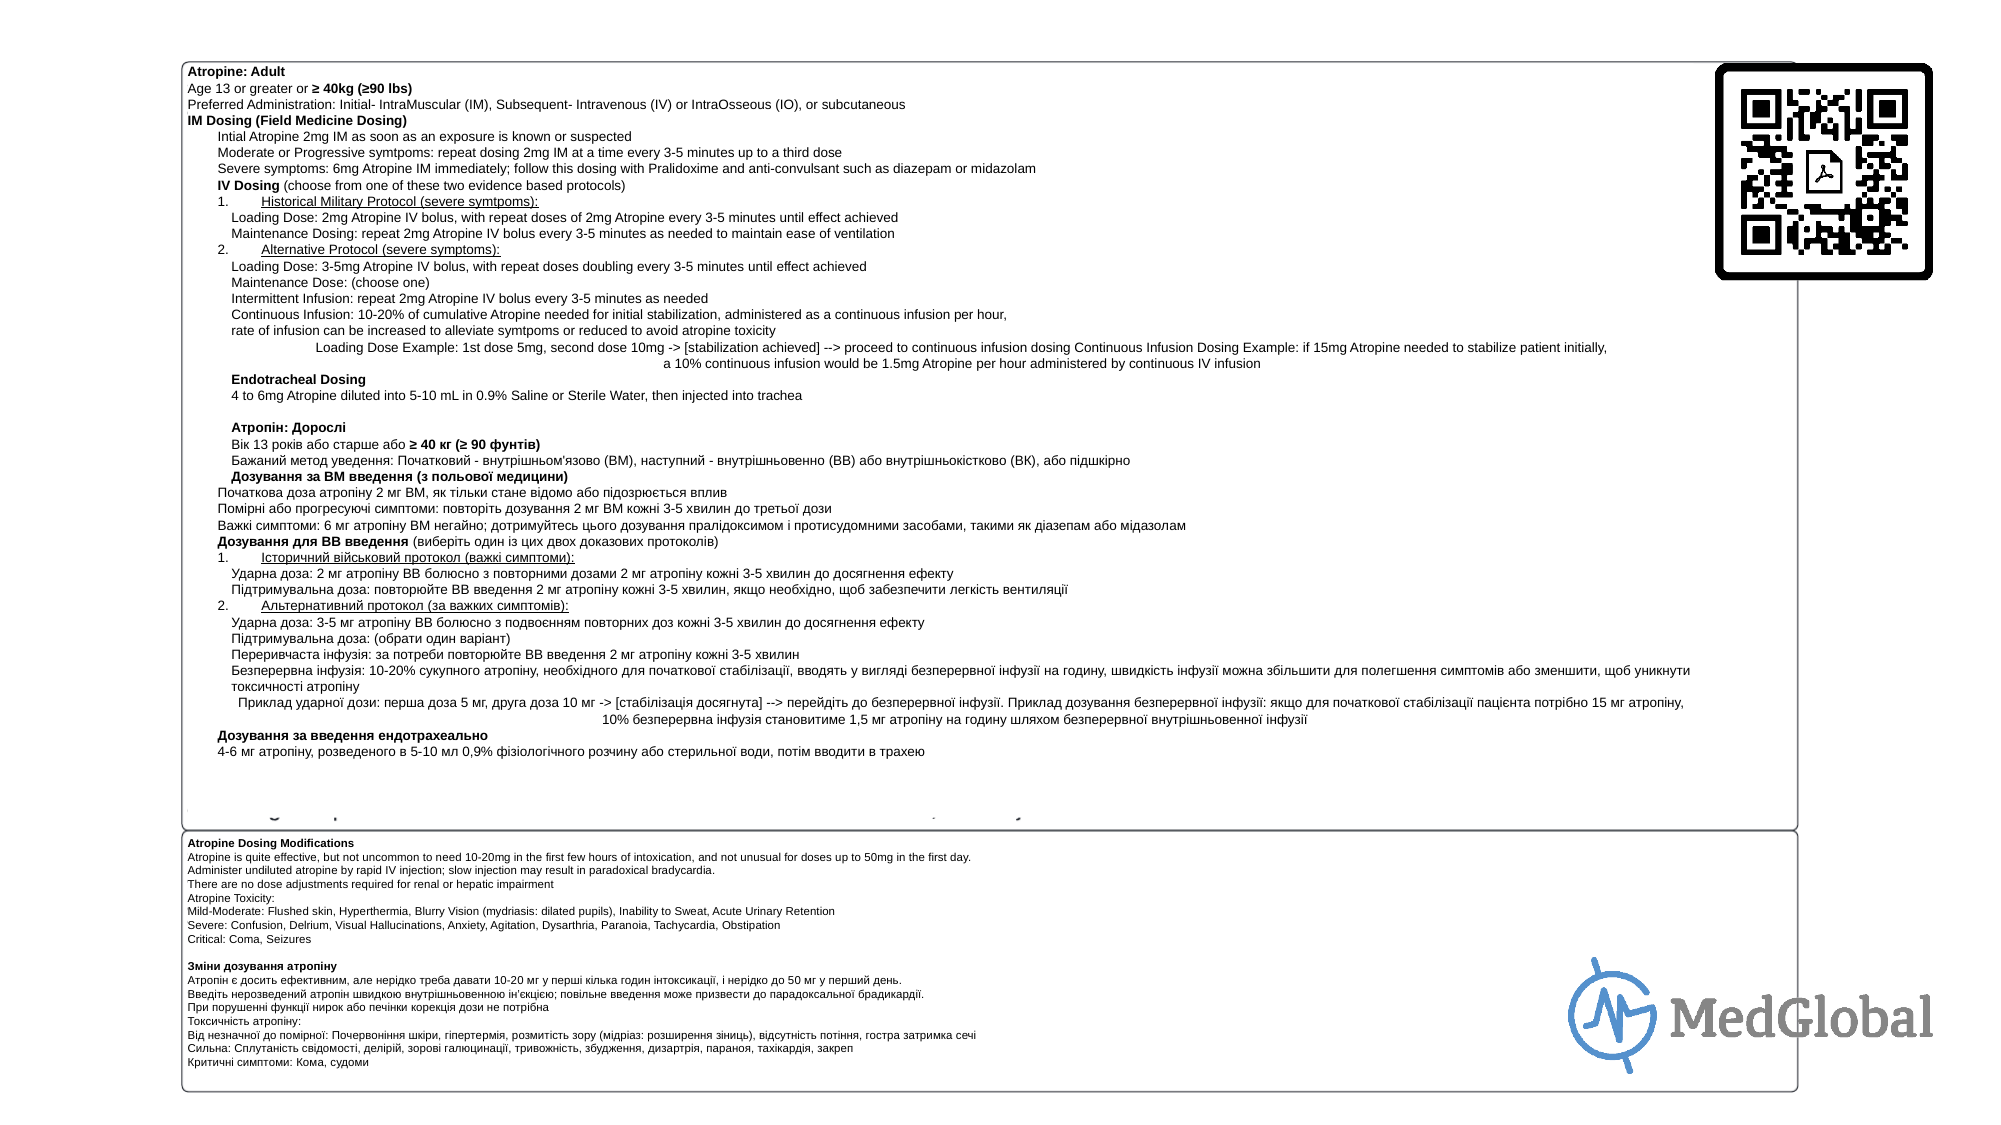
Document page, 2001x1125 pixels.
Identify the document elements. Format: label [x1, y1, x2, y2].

text_box [181, 61, 1933, 1093]
